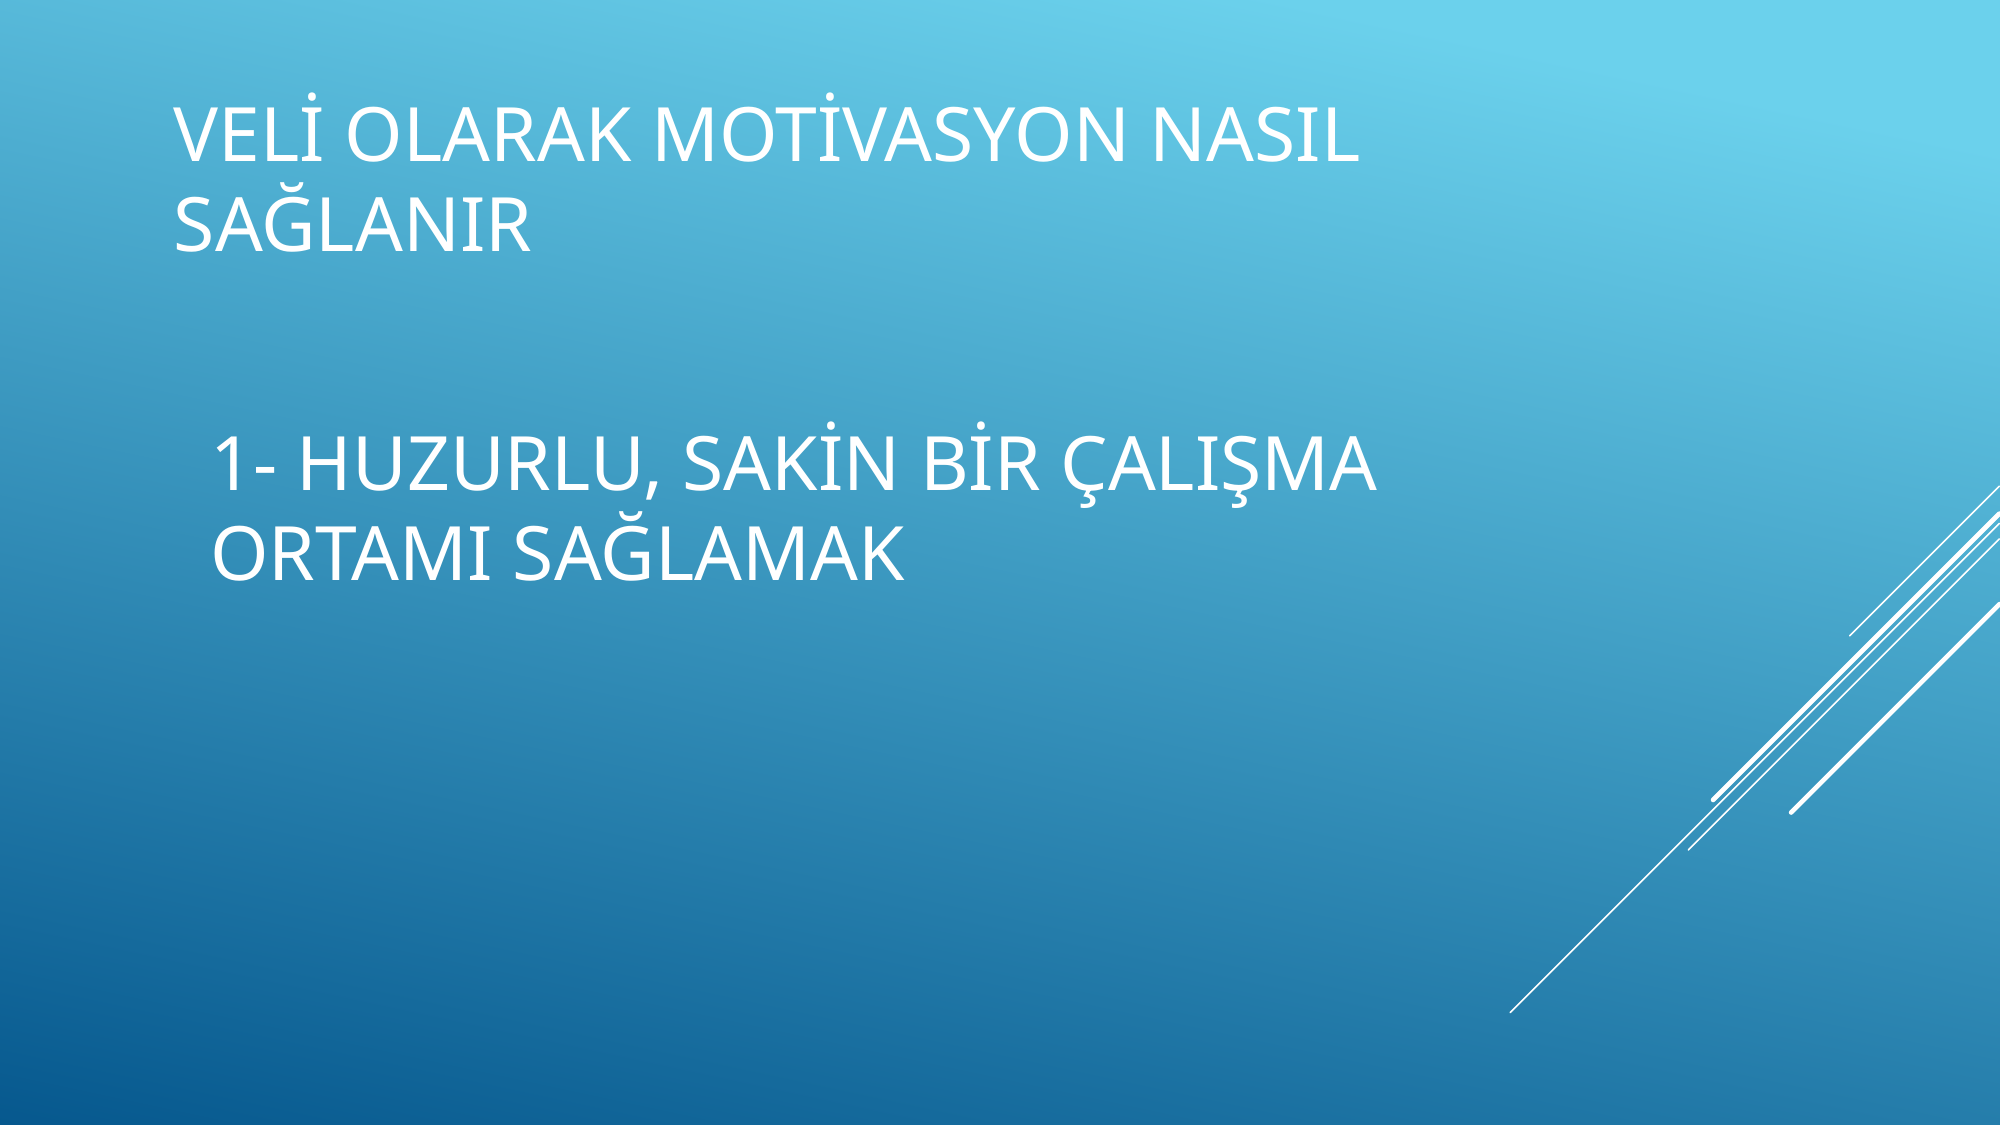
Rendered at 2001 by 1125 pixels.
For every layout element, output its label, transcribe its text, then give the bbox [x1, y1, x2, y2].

text_box 1- huzurlu, sakin bir çalışma ortamı sağlamak [195, 381, 1596, 629]
title Veli olarak motivasyon nasıl sağlanır [158, 52, 1559, 300]
